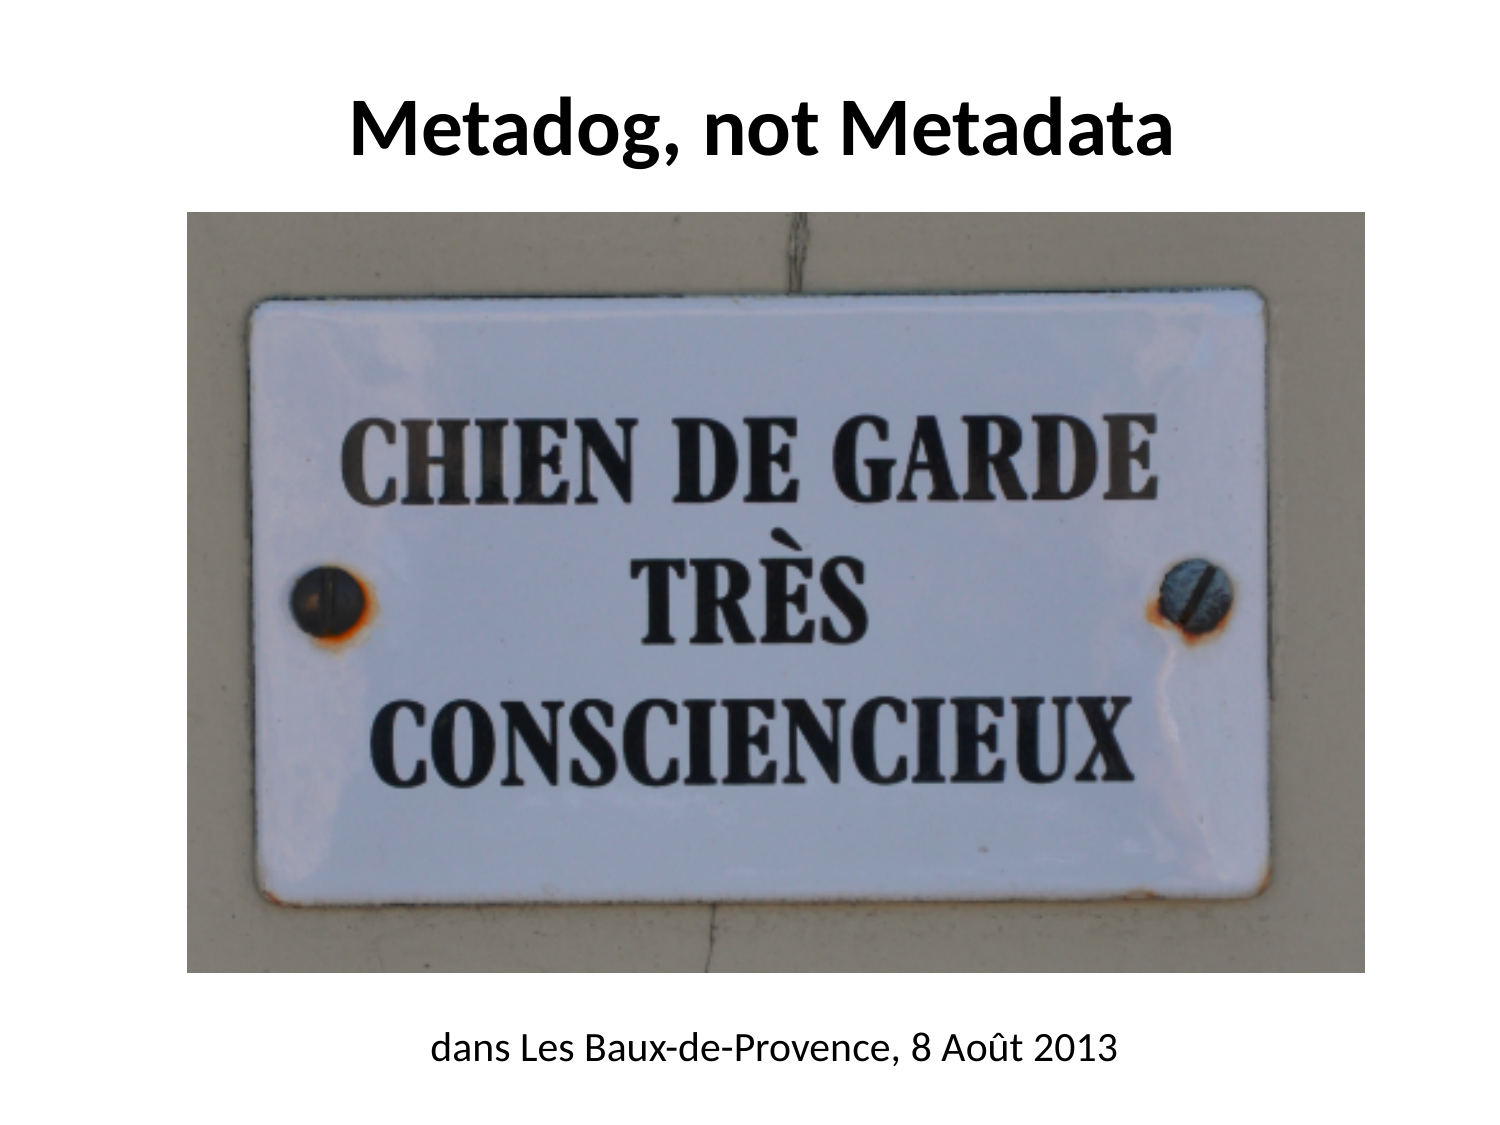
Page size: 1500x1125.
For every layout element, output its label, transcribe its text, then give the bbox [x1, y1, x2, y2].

text_box Metadog, not Metadata [225, 74, 1300, 210]
picture [187, 212, 1365, 974]
text_box dans Les Baux-de-Provence, 8 Août 2013 [415, 1012, 1134, 1078]
